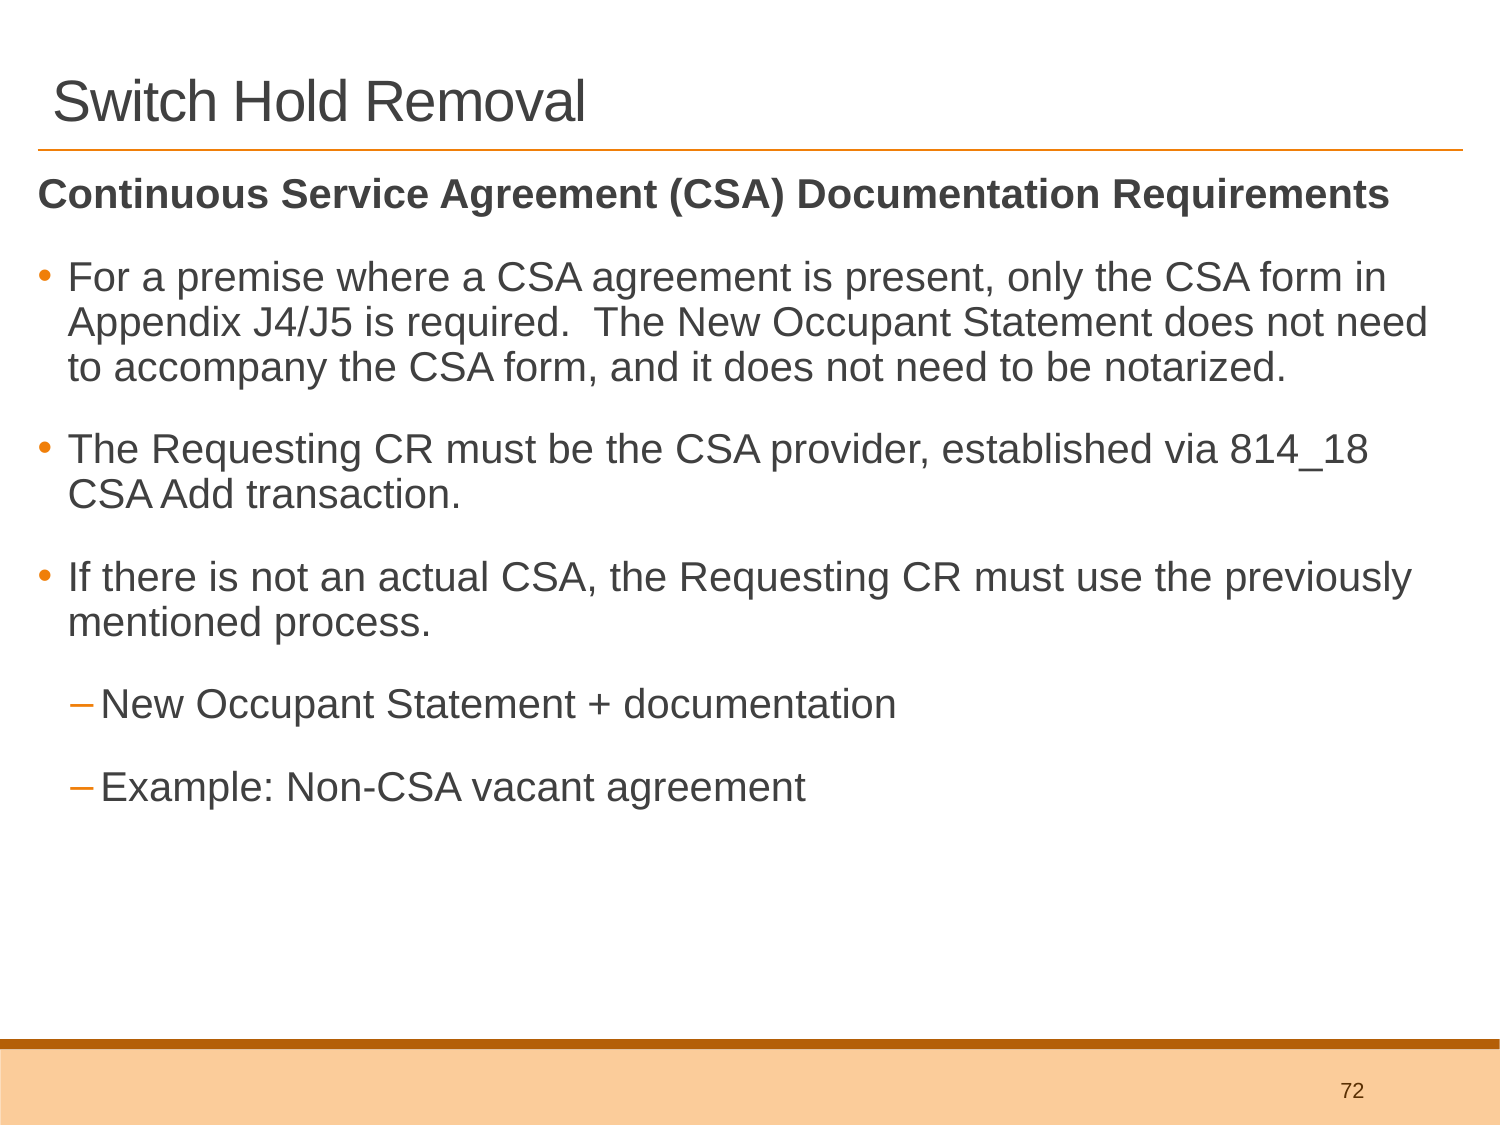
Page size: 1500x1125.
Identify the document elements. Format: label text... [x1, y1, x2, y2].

slide_number 72 [1218, 1059, 1380, 1120]
title Switch Hold Removal [37, 37, 1275, 141]
list Continuous Service Agreement (CSA) Documentation Requirements For a premise where a CSA agreement is present, only the CSA form in Appendix J4/J5 is required. The New Occupant Statement does not need to accompany the CSA form, and it does not need to be notarized. The Requesting CR must be the CSA provider, established via 814_18 CSA Add transaction. If there is not an actual CSA, the Requesting CR must use the previously mentioned process. New Occupant Statement + documentation Example: Non-CSA vacant agreement [37, 164, 1463, 953]
